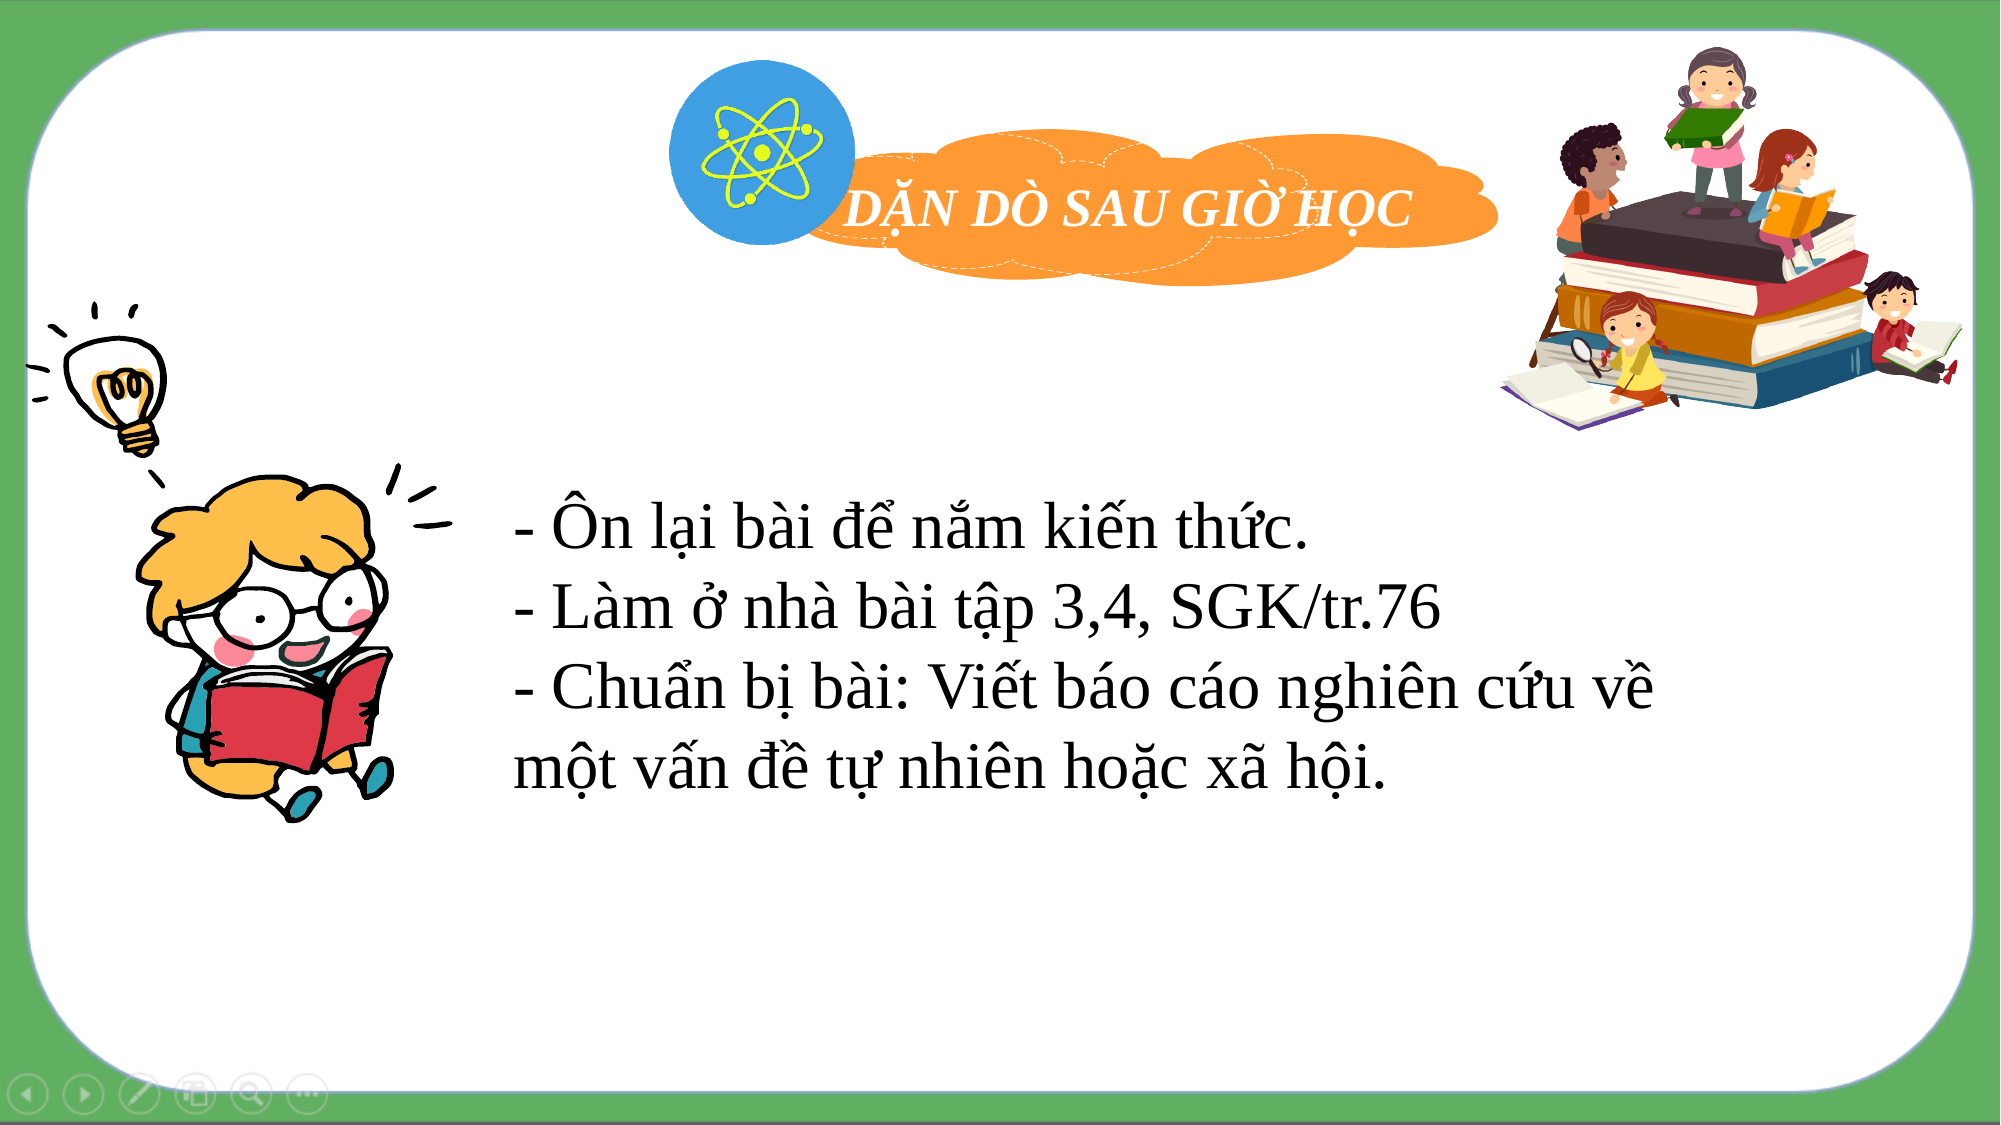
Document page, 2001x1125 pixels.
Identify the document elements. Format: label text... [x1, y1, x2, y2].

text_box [25, 300, 454, 824]
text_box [669, 59, 1495, 287]
picture [1500, 47, 1963, 431]
text_box - Ôn lại bài để nắm kiến thức. - Làm ở nhà bài tập 3,4, SGK/tr.76 - Chuẩn bị bài: Viết báo cáo nghiên cứu về một vấn đề tự nhiên hoặc xã hội. [498, 474, 1688, 810]
